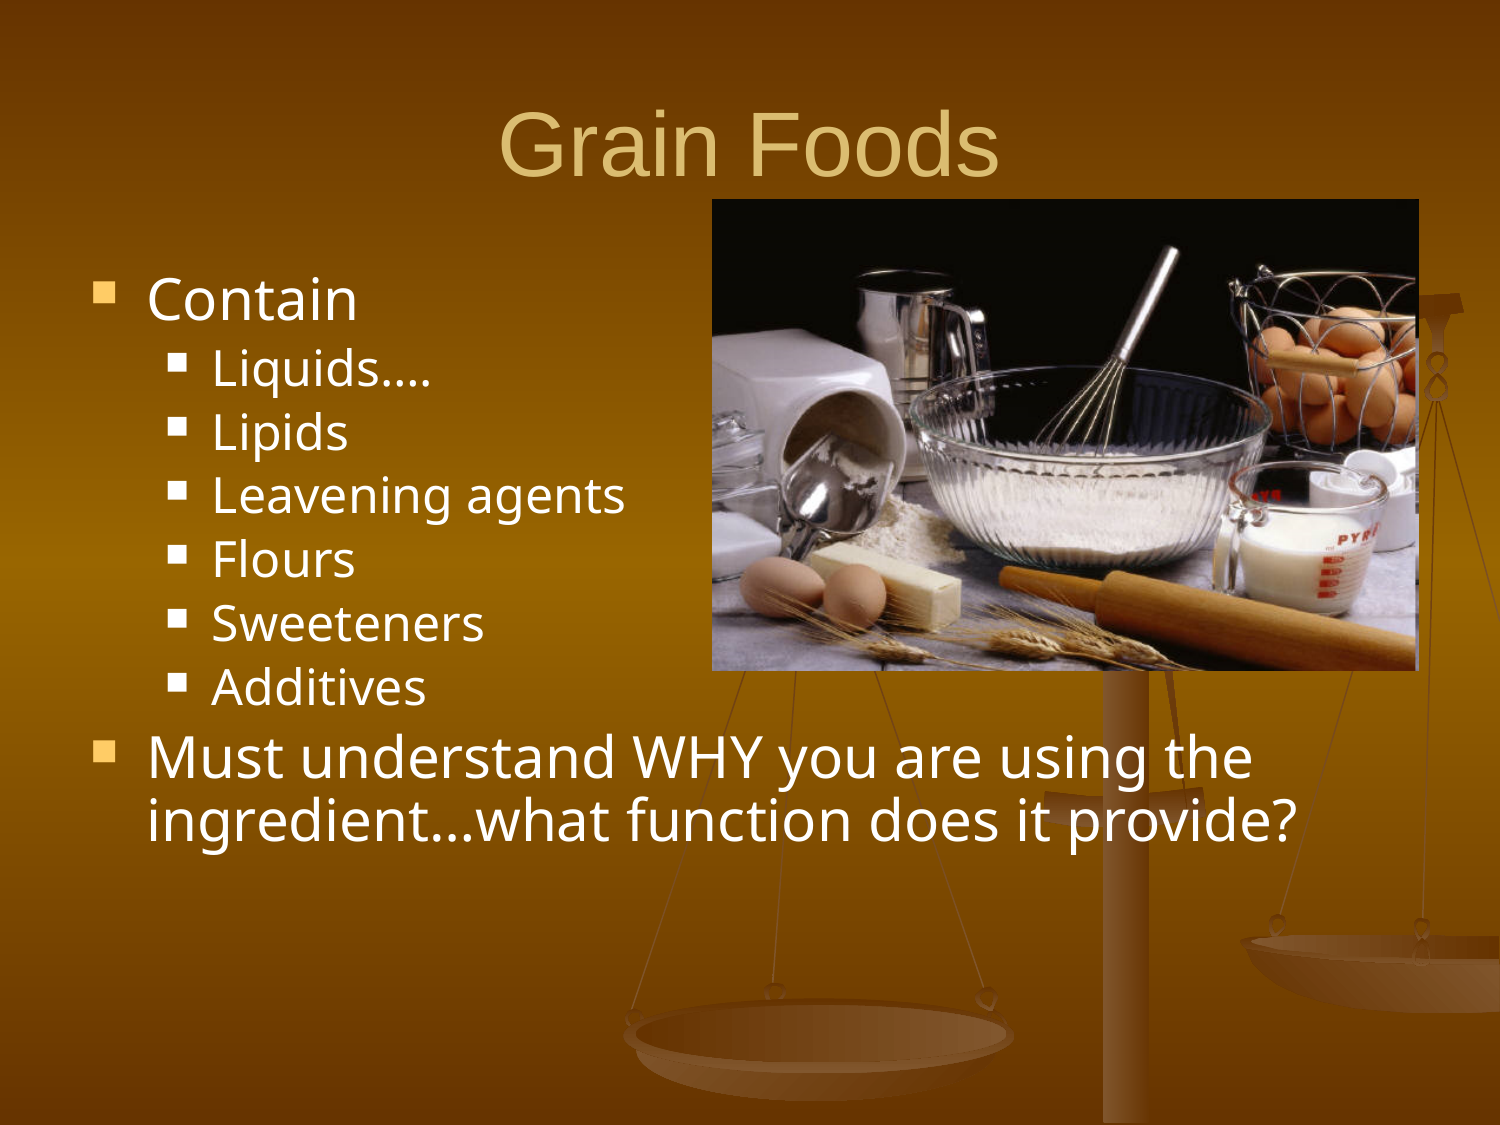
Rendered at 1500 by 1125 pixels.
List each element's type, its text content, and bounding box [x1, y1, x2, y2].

title Grain Foods [74, 45, 1426, 234]
picture [712, 199, 1419, 672]
list Contain Liquids…. Lipids Leavening agents Flours Sweeteners Additives Must understand WHY you are using the ingredient…what function does it provide? [74, 262, 1426, 1006]
